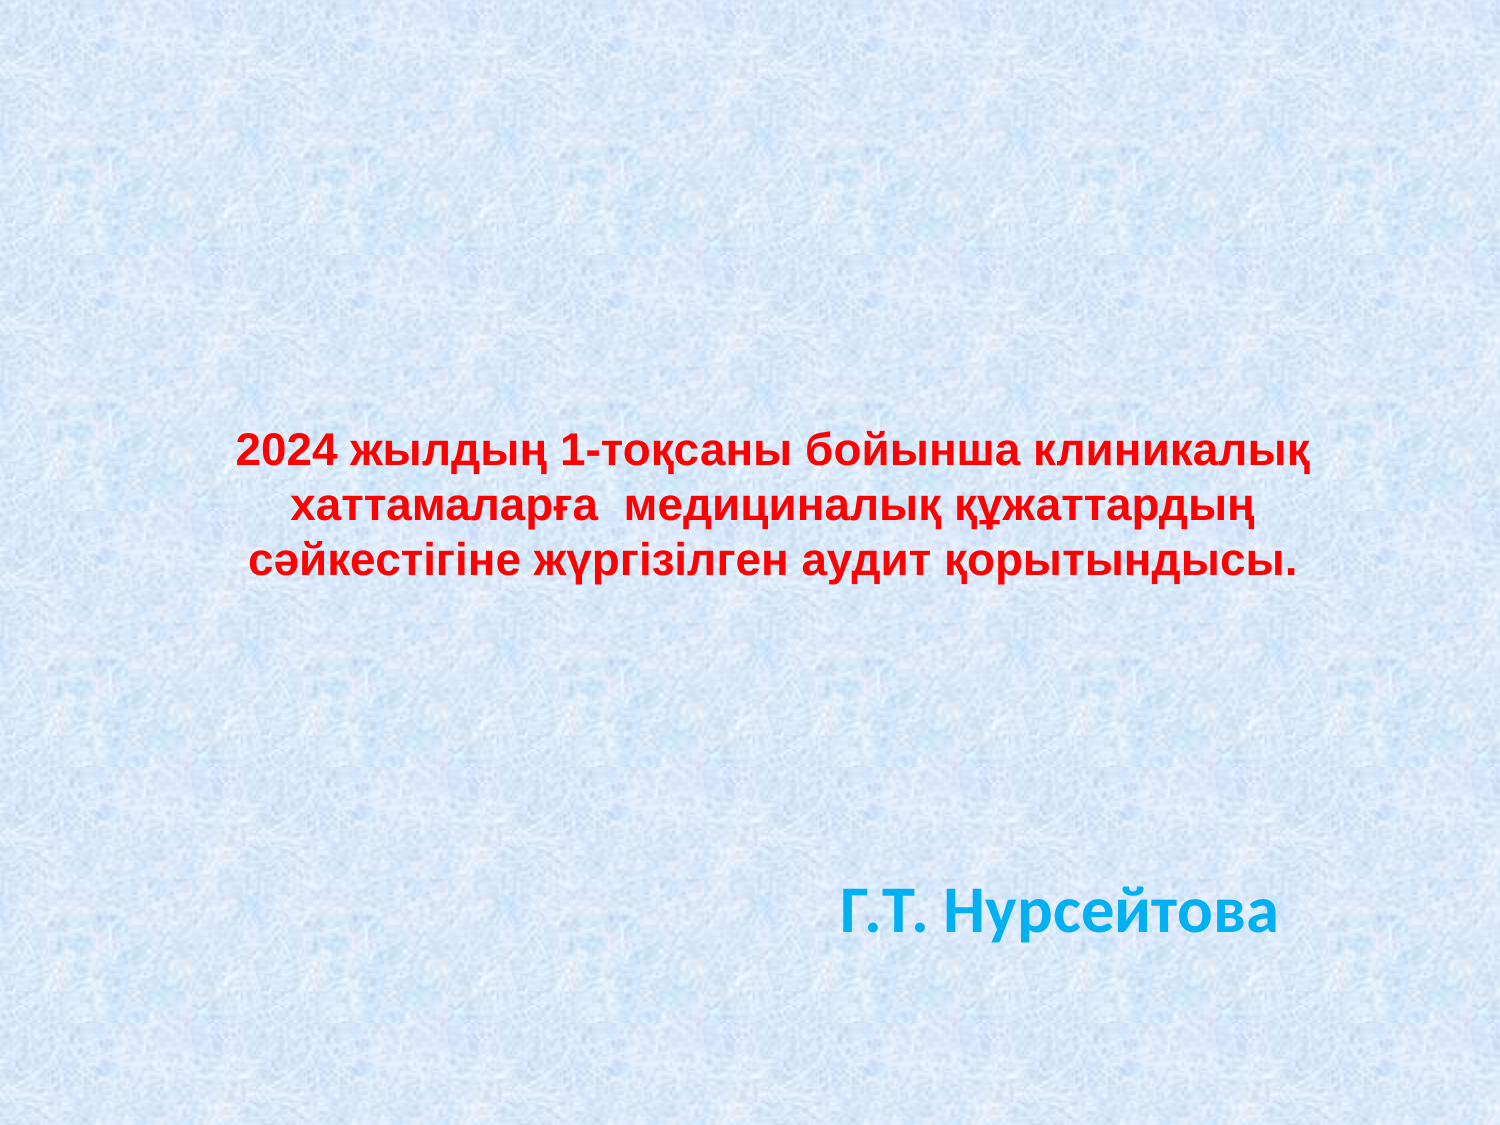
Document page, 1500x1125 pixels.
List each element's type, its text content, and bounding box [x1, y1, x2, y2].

picture [0, 0, 1500, 1125]
subtitle Г.Т. Нурсейтова [620, 857, 1500, 1020]
title 2024 жылдың 1-тоқсаны бойынша клиникалық хаттамаларға медициналық құжаттардың сәйкестігіне жүргізілген аудит қорытындысы. [135, 408, 1411, 651]
